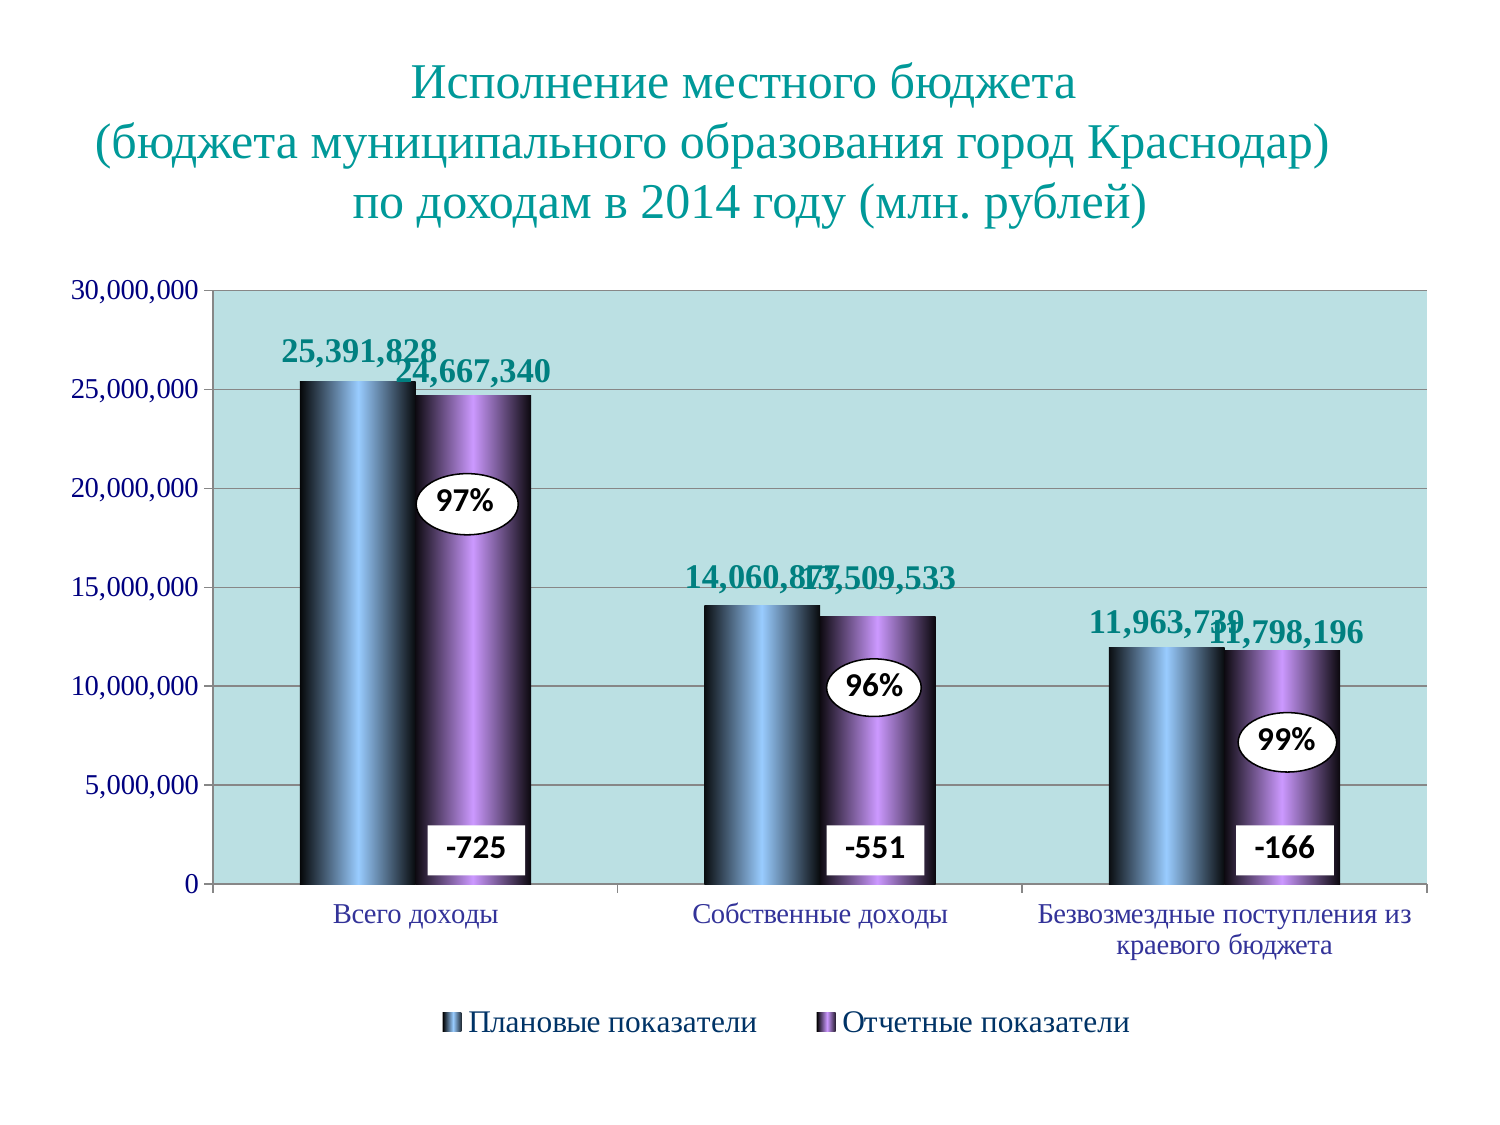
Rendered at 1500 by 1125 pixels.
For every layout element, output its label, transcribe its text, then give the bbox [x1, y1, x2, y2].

chart [70, 264, 1428, 1063]
title Исполнение местного бюджета (бюджета муниципального образования город Краснодар) по доходам в 2014 году (млн. рублей) [75, 45, 1425, 233]
